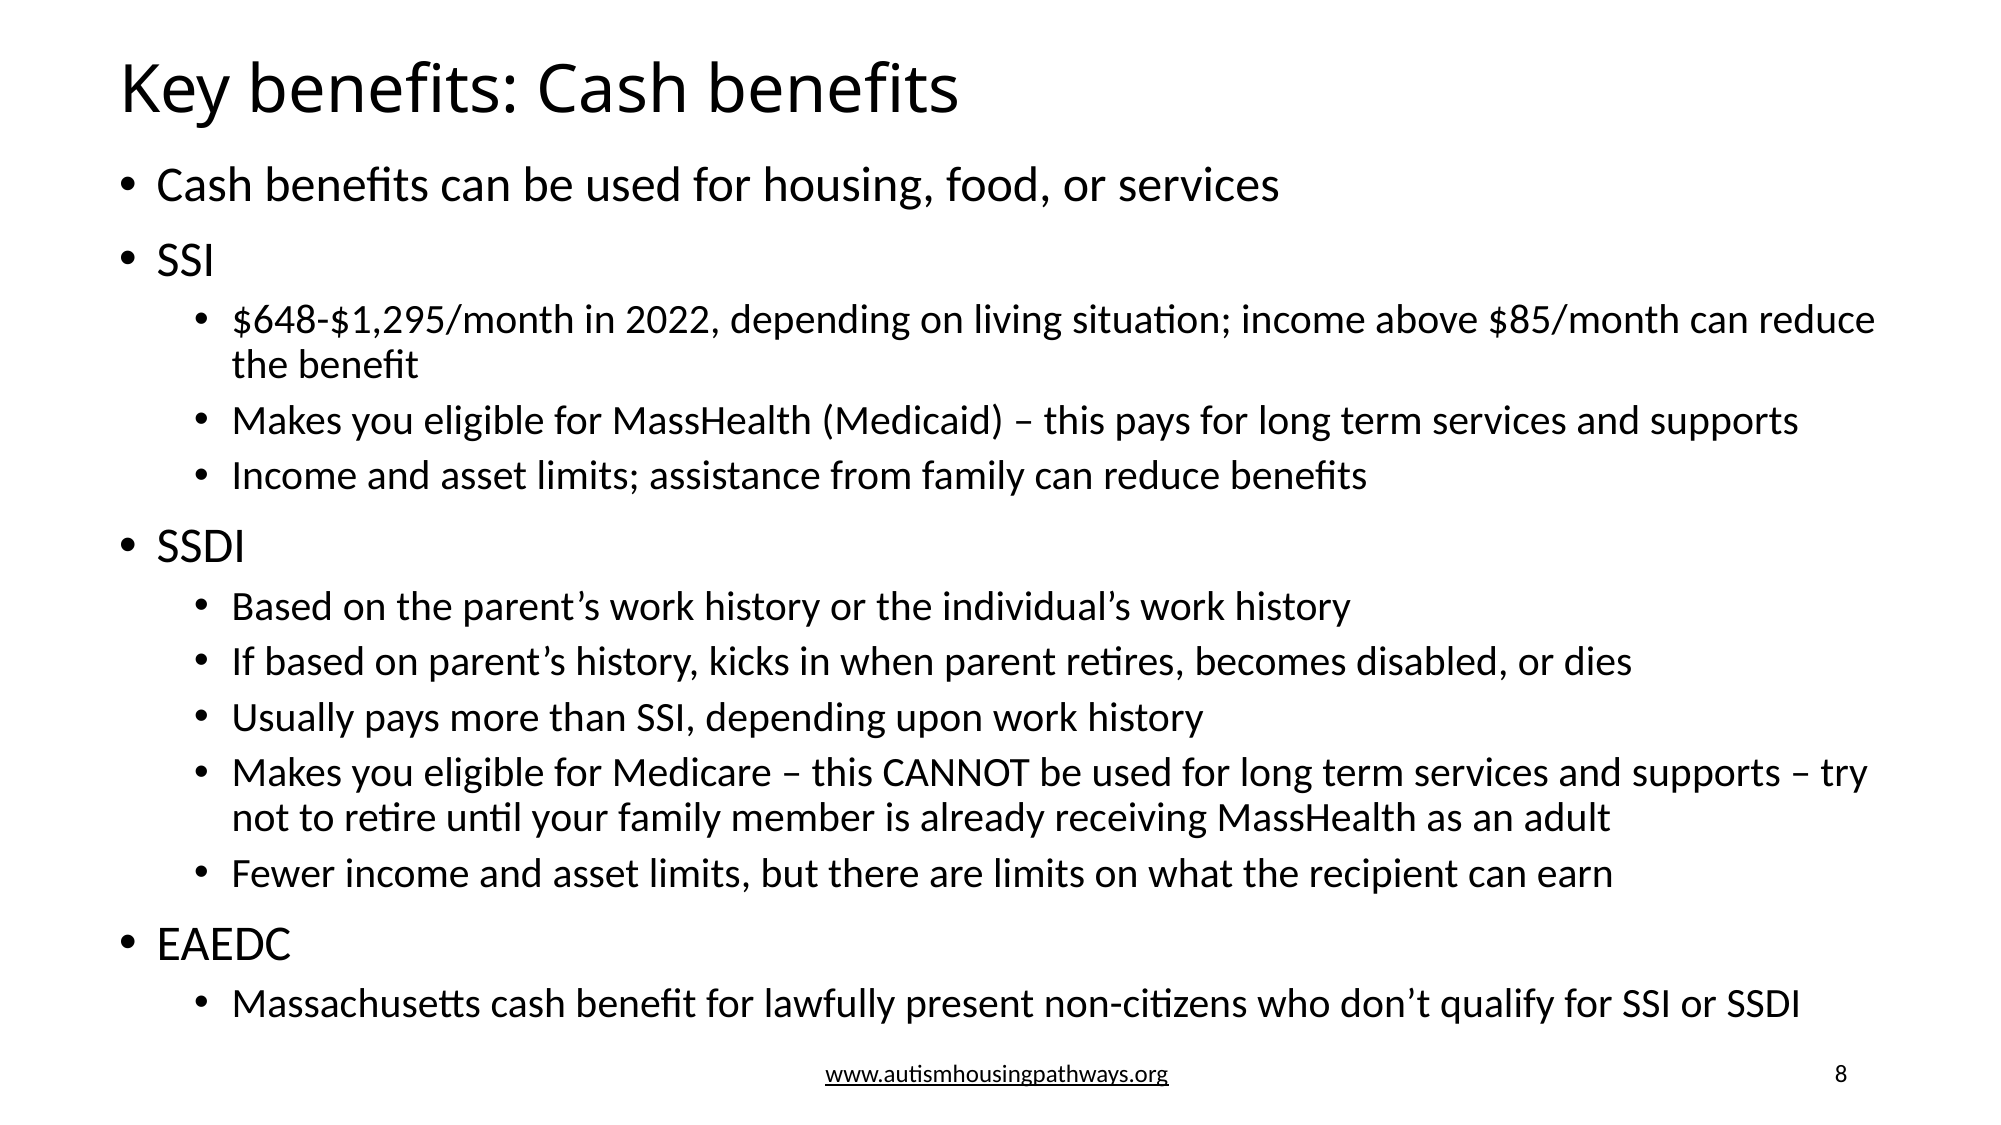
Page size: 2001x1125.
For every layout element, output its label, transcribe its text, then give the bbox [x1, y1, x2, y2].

title Key benefits: Cash benefits [104, 17, 1688, 151]
list Cash benefits can be used for housing, food, or services SSI $648-$1,295/month in 2022, depending on living situation; income above $85/month can reduce the benefit Makes you eligible for MassHealth (Medicaid) – this pays for long term services and supports Income and asset limits; assistance from family can reduce benefits SSDI Based on the parent’s work history or the individual’s work history If based on parent’s history, kicks in when parent retires, becomes disabled, or dies Usually pays more than SSI, depending upon work history Makes you eligible for Medicare – this CANNOT be used for long term services and supports – try not to retire until your family member is already receiving MassHealth as an adult Fewer income and asset limits, but there are limits on what the recipient can earn EAEDC Massachusetts cash benefit for lawfully present non-citizens who don’t qualify for SSI or SSDI [104, 151, 1925, 1103]
